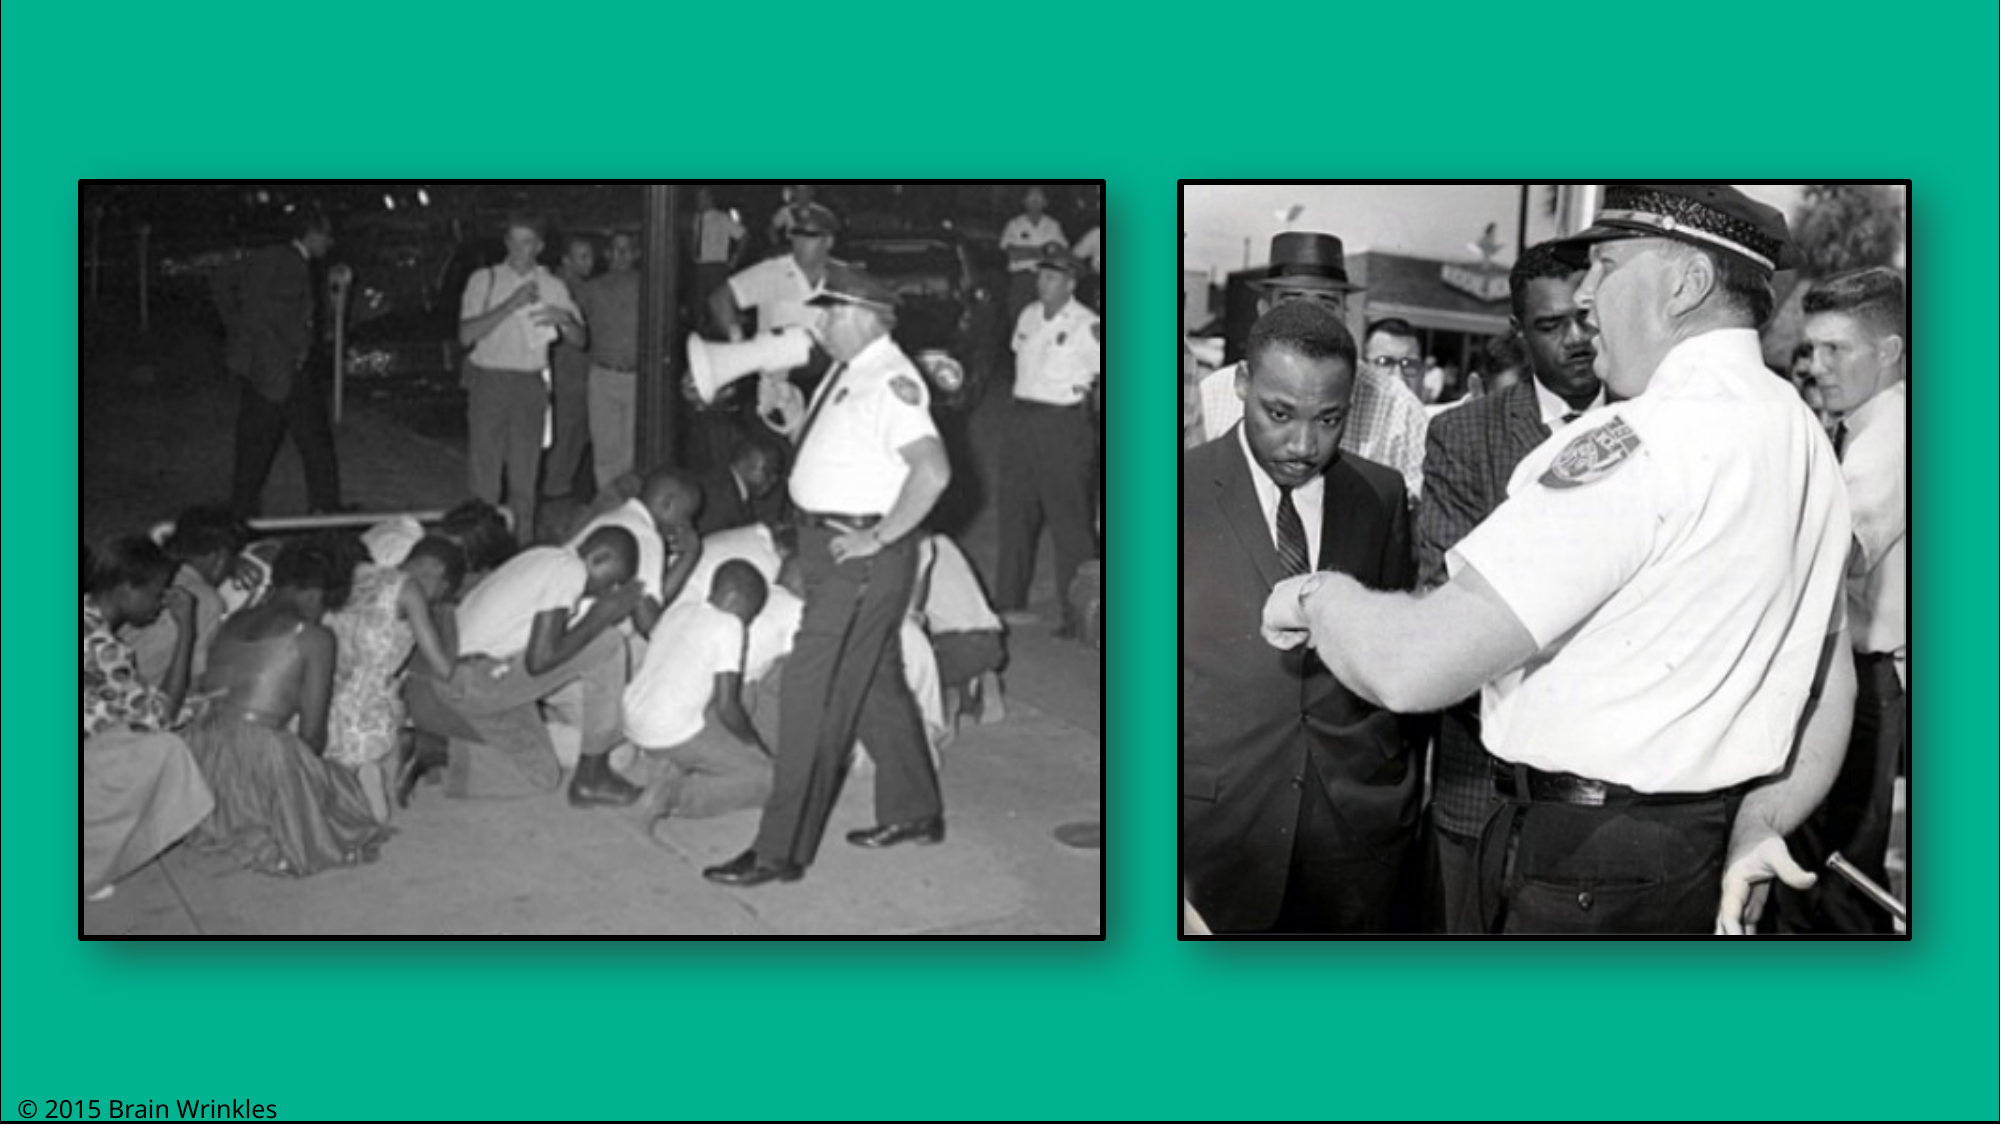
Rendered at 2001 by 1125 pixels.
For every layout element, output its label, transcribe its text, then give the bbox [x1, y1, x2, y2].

text_box [0, 0, 2000, 1124]
picture [1183, 185, 1906, 936]
picture [84, 185, 1100, 936]
text_box © 2015 Brain Wrinkles [2, 1086, 438, 1125]
